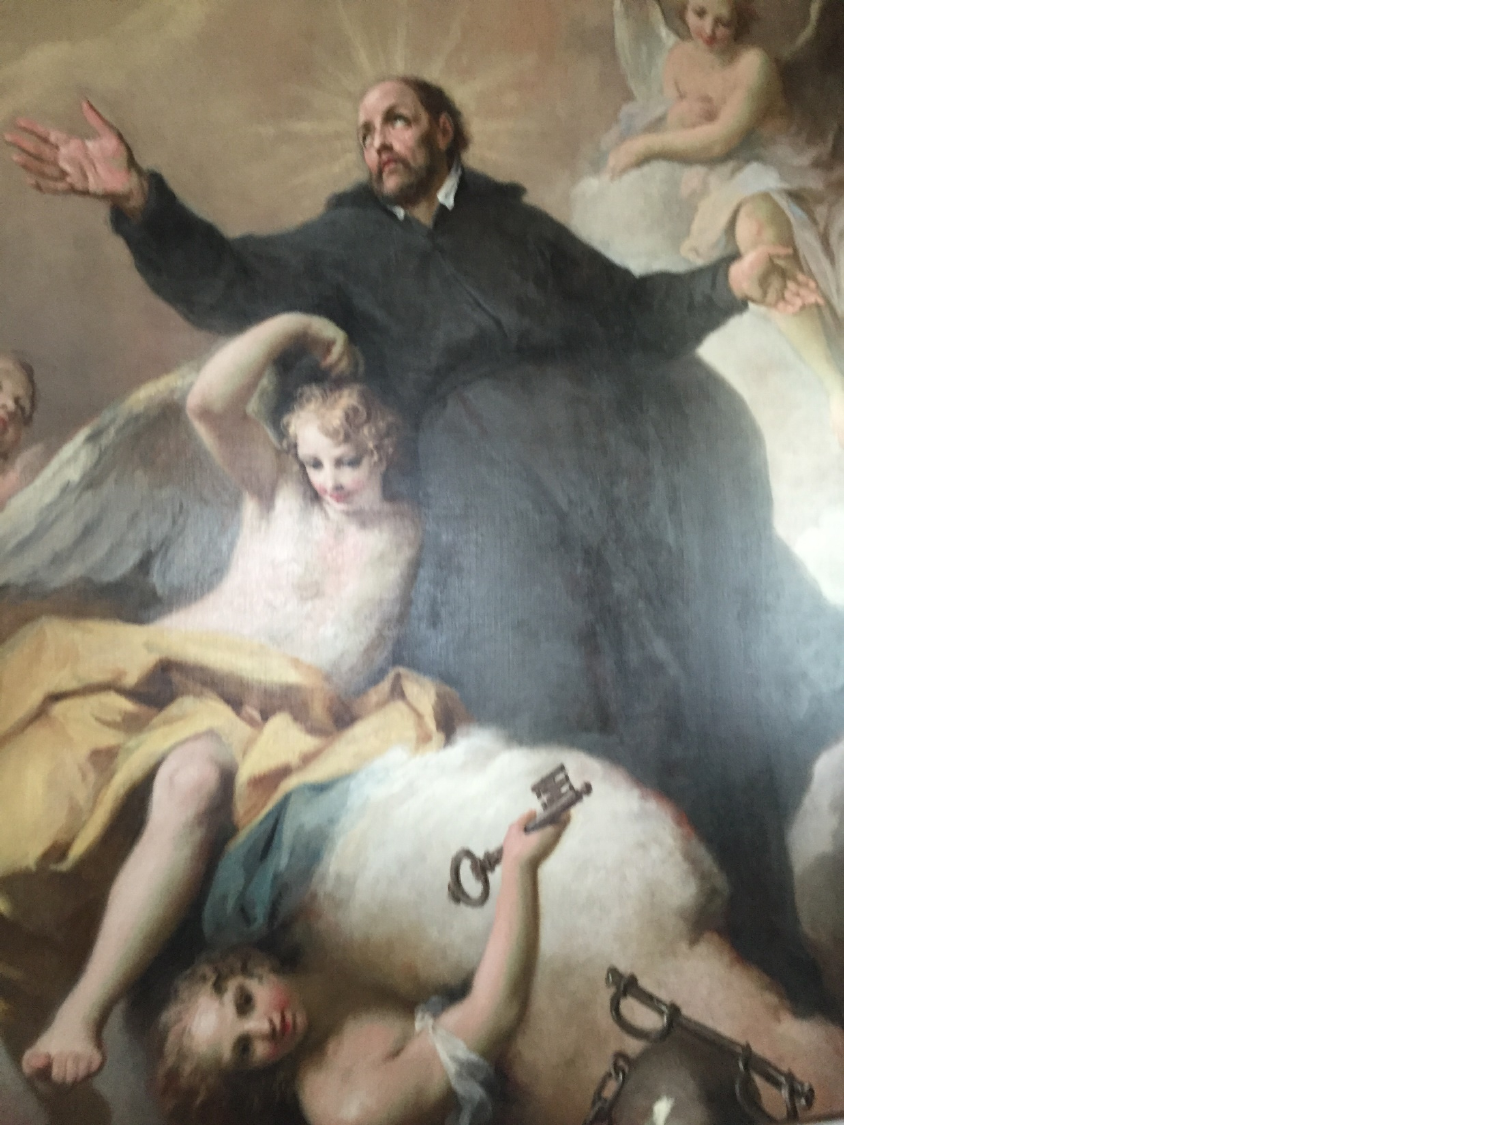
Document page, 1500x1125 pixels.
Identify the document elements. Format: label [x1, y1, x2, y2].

list [0, 0, 844, 1125]
